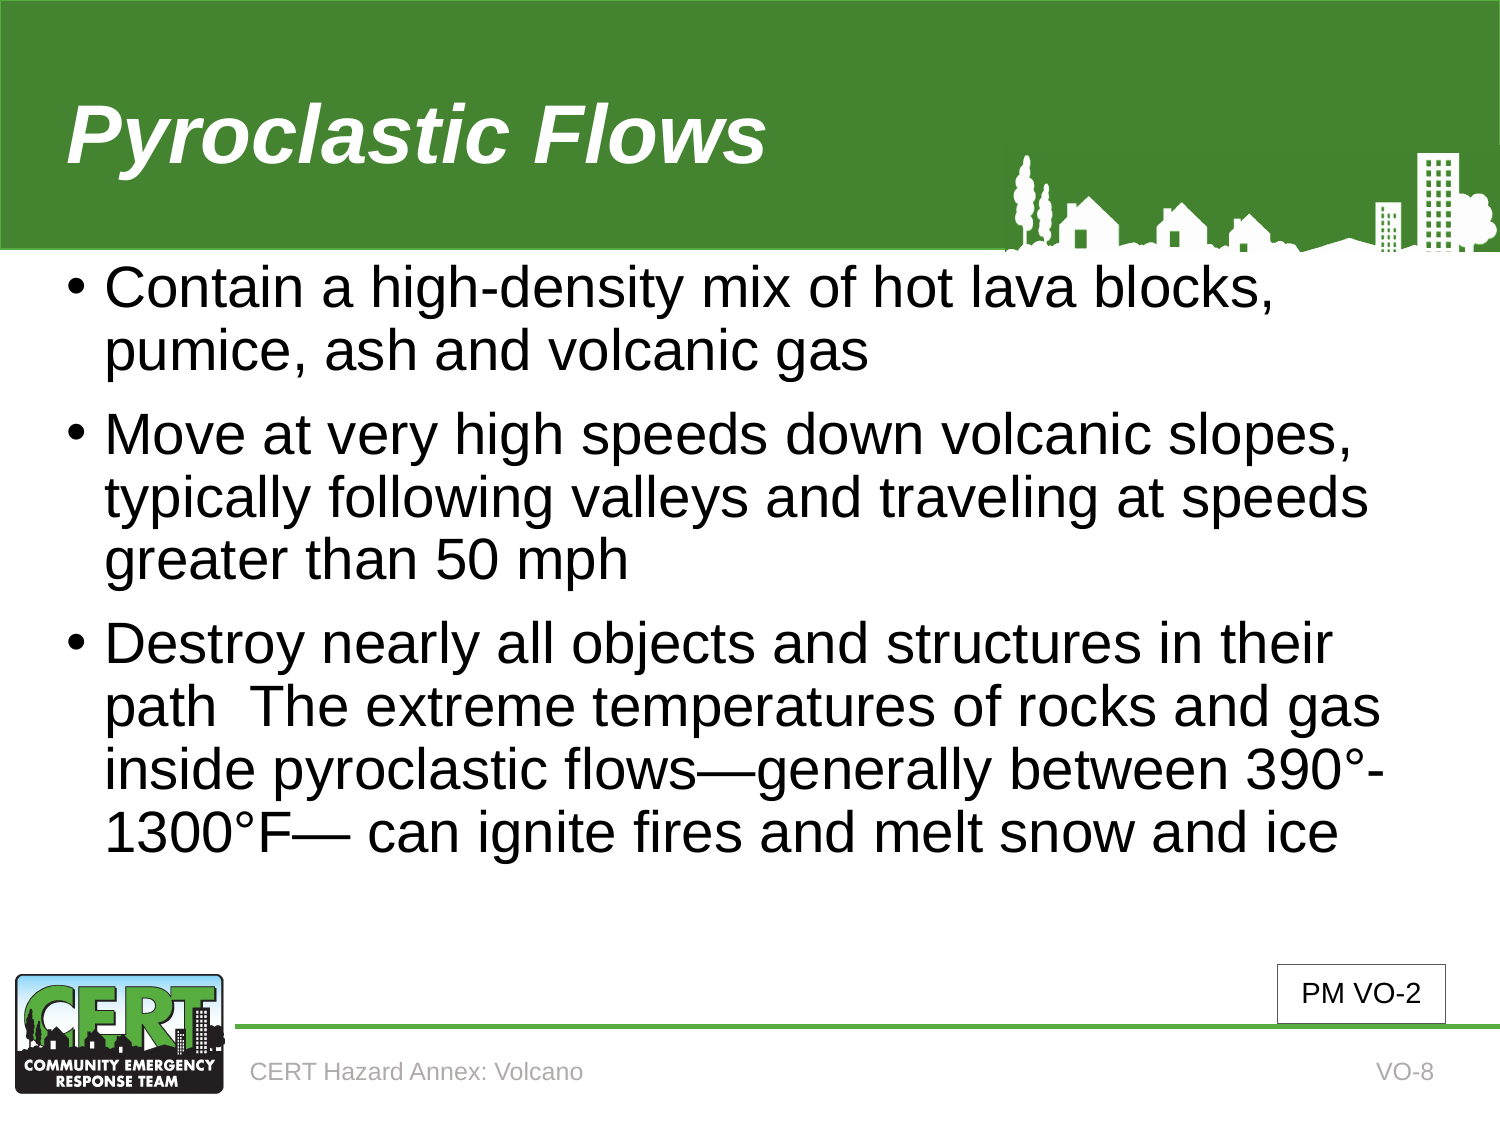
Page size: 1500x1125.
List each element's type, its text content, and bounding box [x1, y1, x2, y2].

list PM VO-2 [1277, 964, 1446, 1024]
title Pyroclastic Flows [51, 52, 1005, 220]
picture [1005, 145, 1500, 252]
picture [14, 973, 225, 1094]
list VO-8 [1153, 1047, 1450, 1098]
list CERT Hazard Annex: Volcano [234, 1047, 963, 1098]
list Contain a high-density mix of hot lava blocks, pumice, ash and volcanic gas Move at very high speeds down volcanic slopes, typically following valleys and traveling at speeds greater than 50 mph Destroy nearly all objects and structures in their path The extreme temperatures of rocks and gas inside pyroclastic flows—generally between 390°- 1300°F— can ignite fires and melt snow and ice [51, 249, 1449, 1034]
